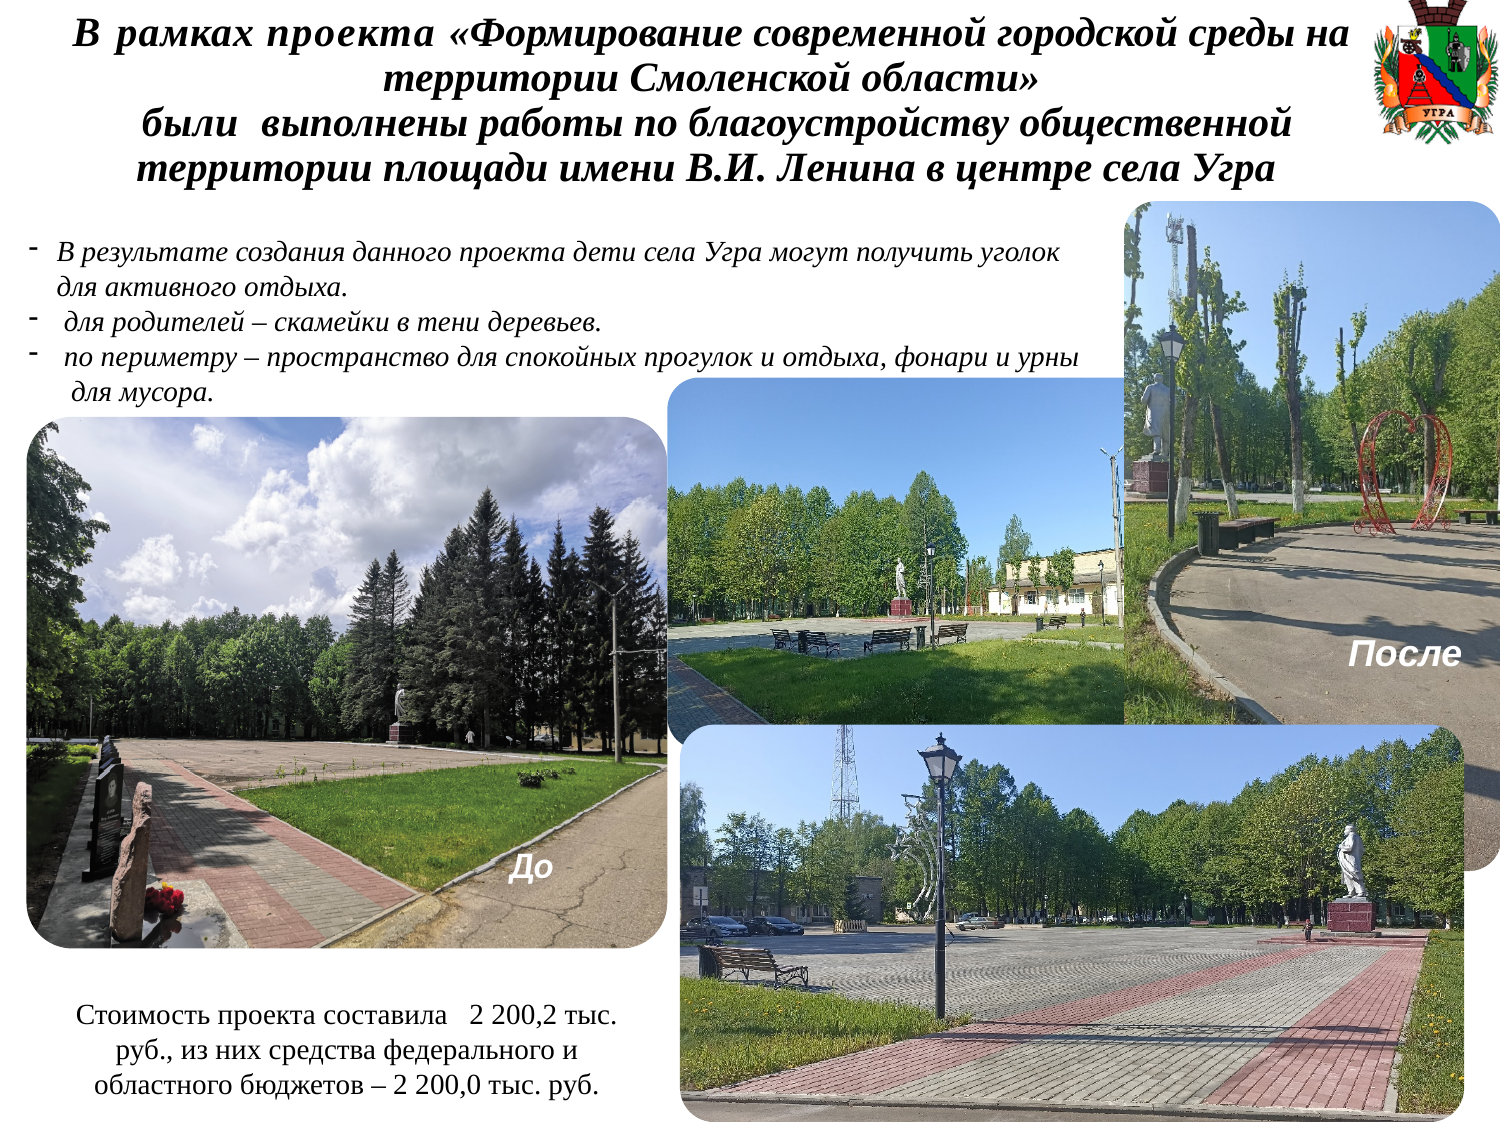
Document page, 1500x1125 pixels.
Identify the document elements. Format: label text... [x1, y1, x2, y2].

title В рамках проекта «Формирование современной городской среды на территории Смоленской области» были выполнены работы по благоустройству общественной территории площади имени В.И. Ленина в центре села Угра [0, 0, 1424, 204]
picture [26, 201, 1500, 1123]
text_box В результате создания данного проекта дети села Угра могут получить уголок для активного отдыха. для родителей – скамейки в тени деревьев. по периметру – пространство для спокойных прогулок и отдыха, фонари и урны для мусора. [13, 225, 1107, 475]
text_box Стоимость проекта составила 2 200,2 тыс. руб., из них средства федерального и областного бюджетов – 2 200,0 тыс. руб. [49, 987, 645, 1108]
picture [1352, 0, 1500, 156]
